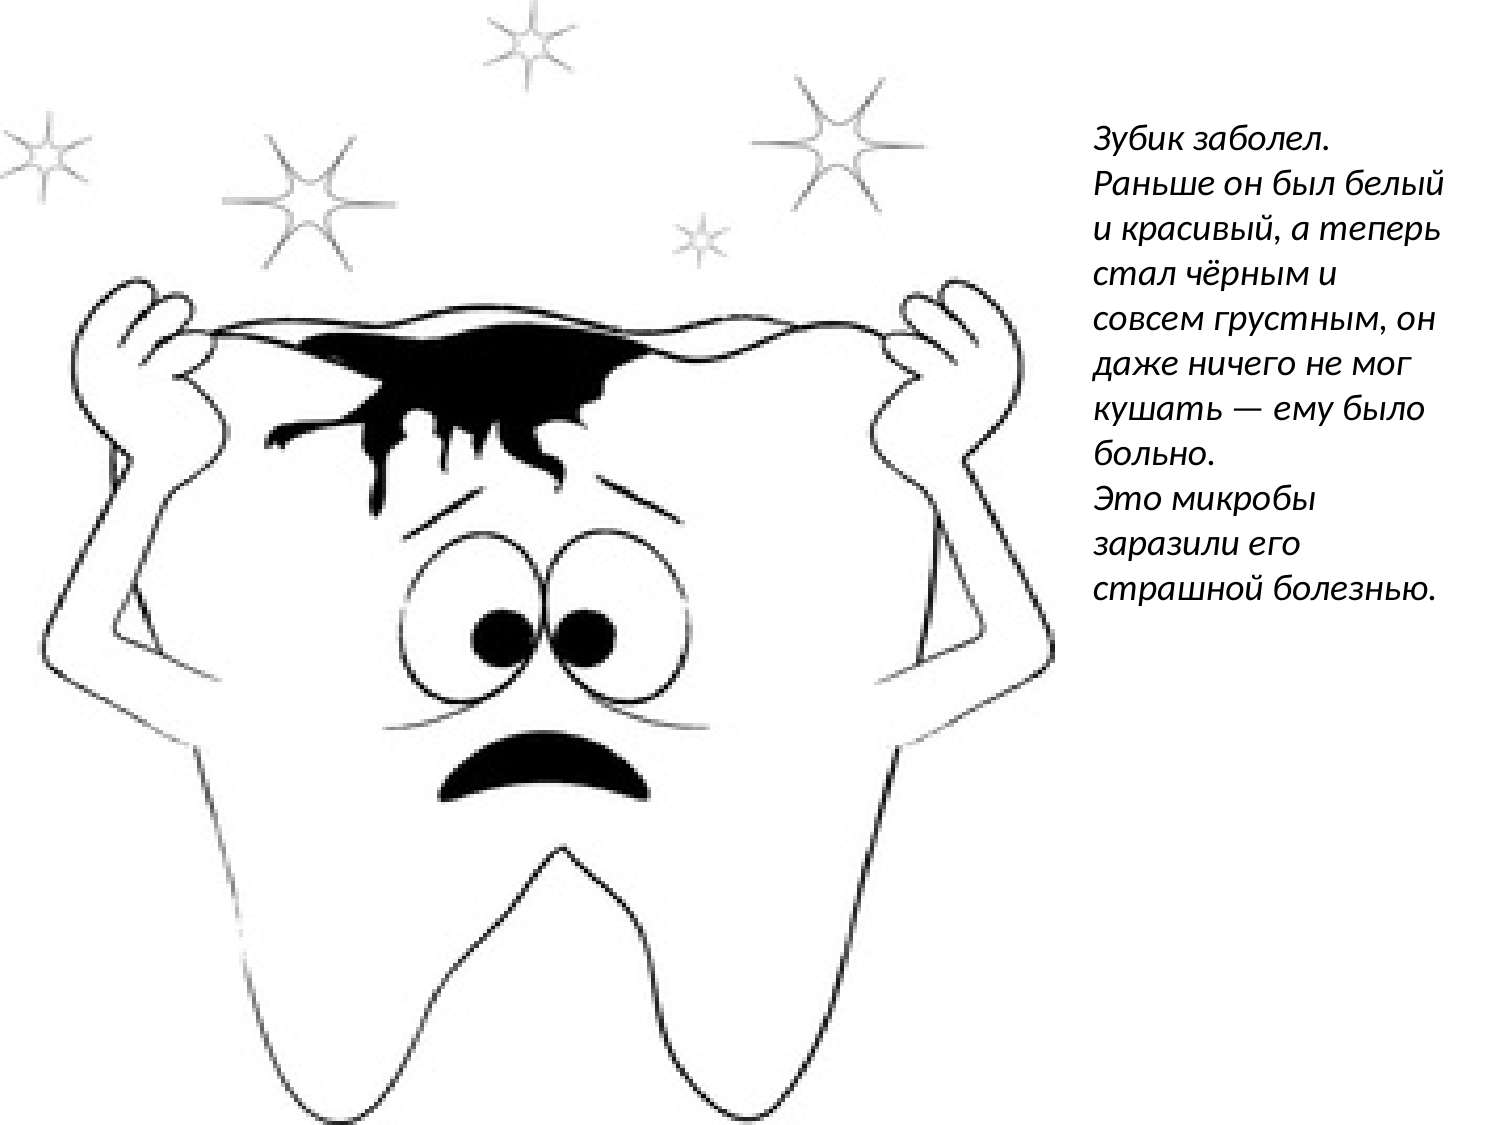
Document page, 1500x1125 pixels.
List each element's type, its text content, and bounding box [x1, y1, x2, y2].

text_box Зубик заболел. Раньше он был белый и красивый, а теперь стал чёрным и совсем грустным, он даже ничего не мог кушать — ему было больно. Это микробы заразили его страшной болезнью. [1078, 105, 1465, 616]
picture [0, 0, 1055, 1125]
